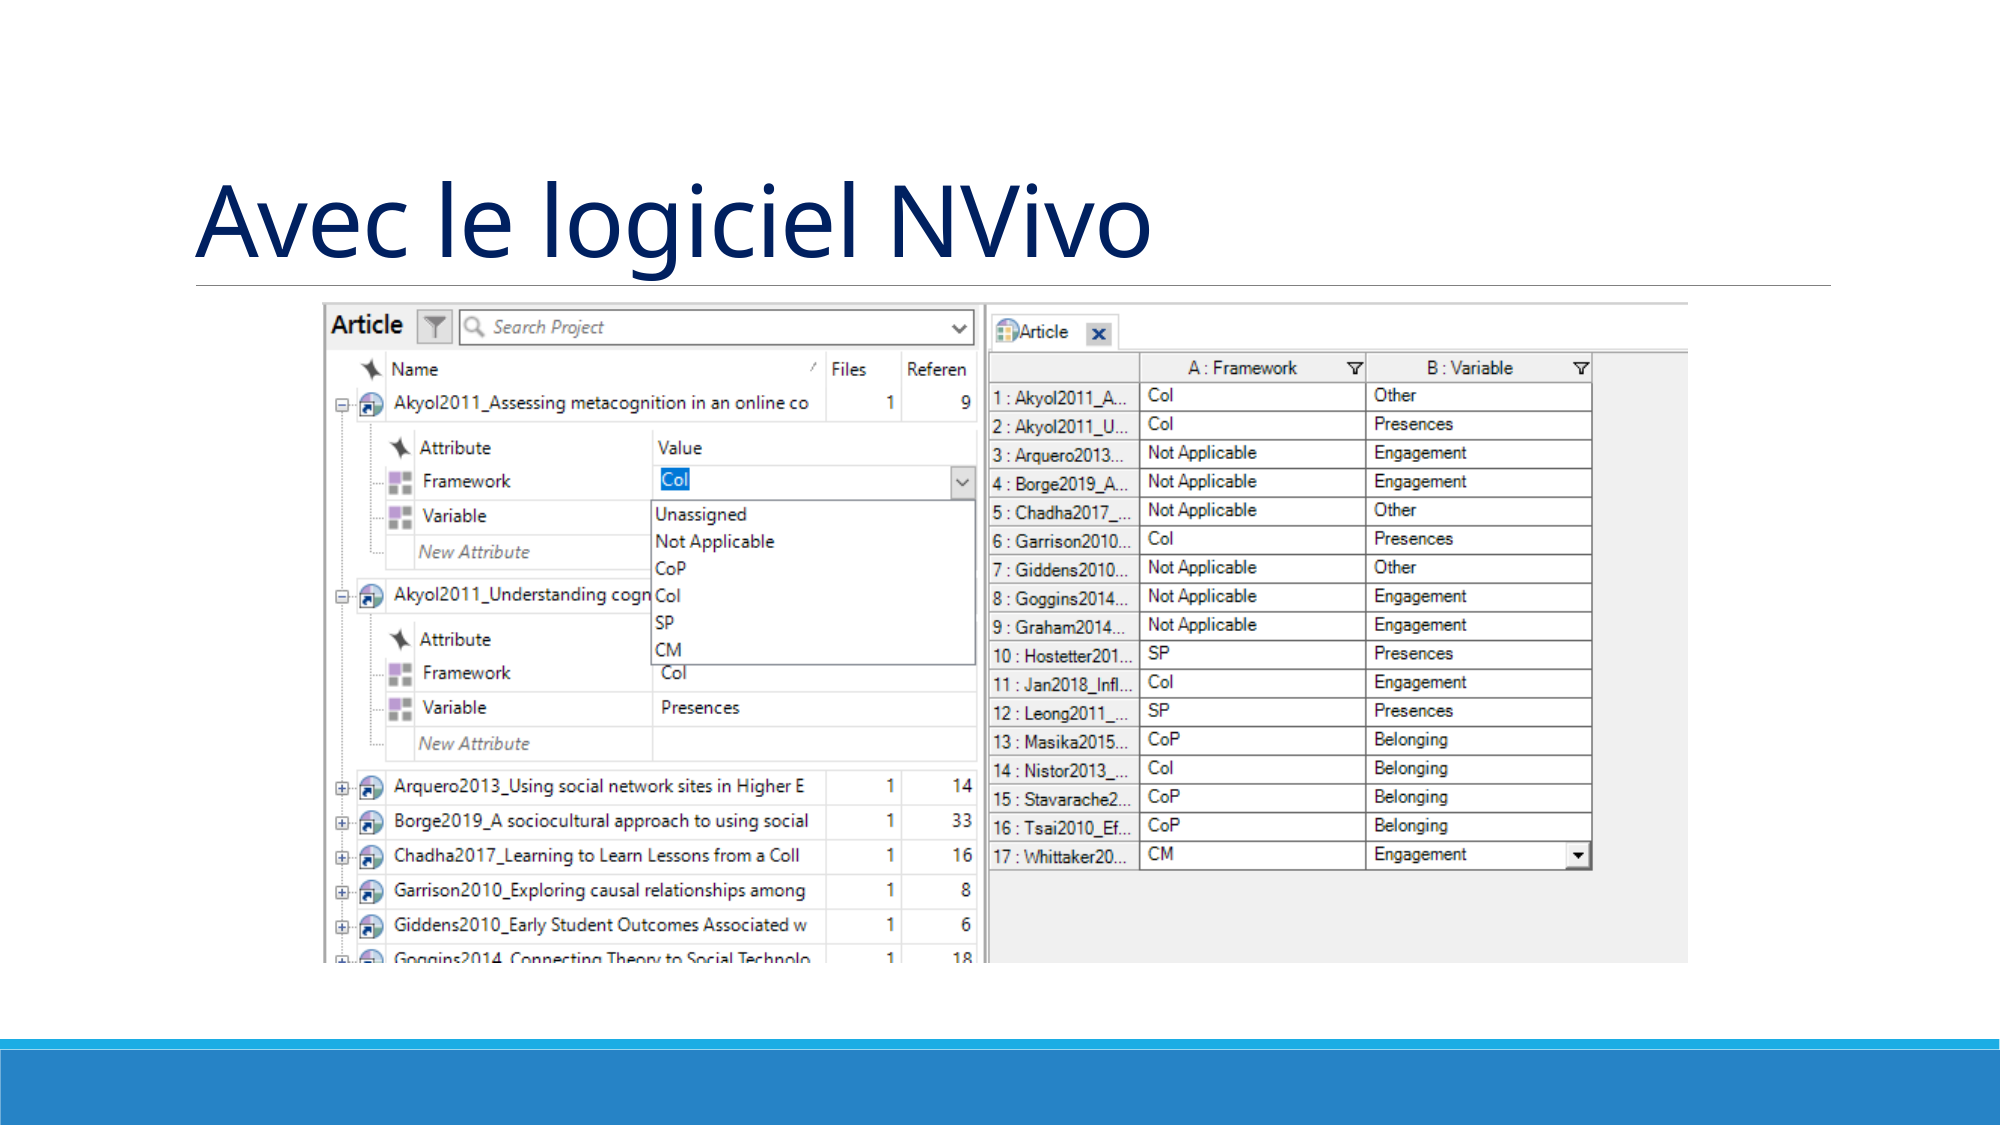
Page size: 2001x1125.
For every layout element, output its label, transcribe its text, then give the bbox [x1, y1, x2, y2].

title Avec le logiciel NVivo [180, 47, 1830, 285]
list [321, 302, 1688, 964]
